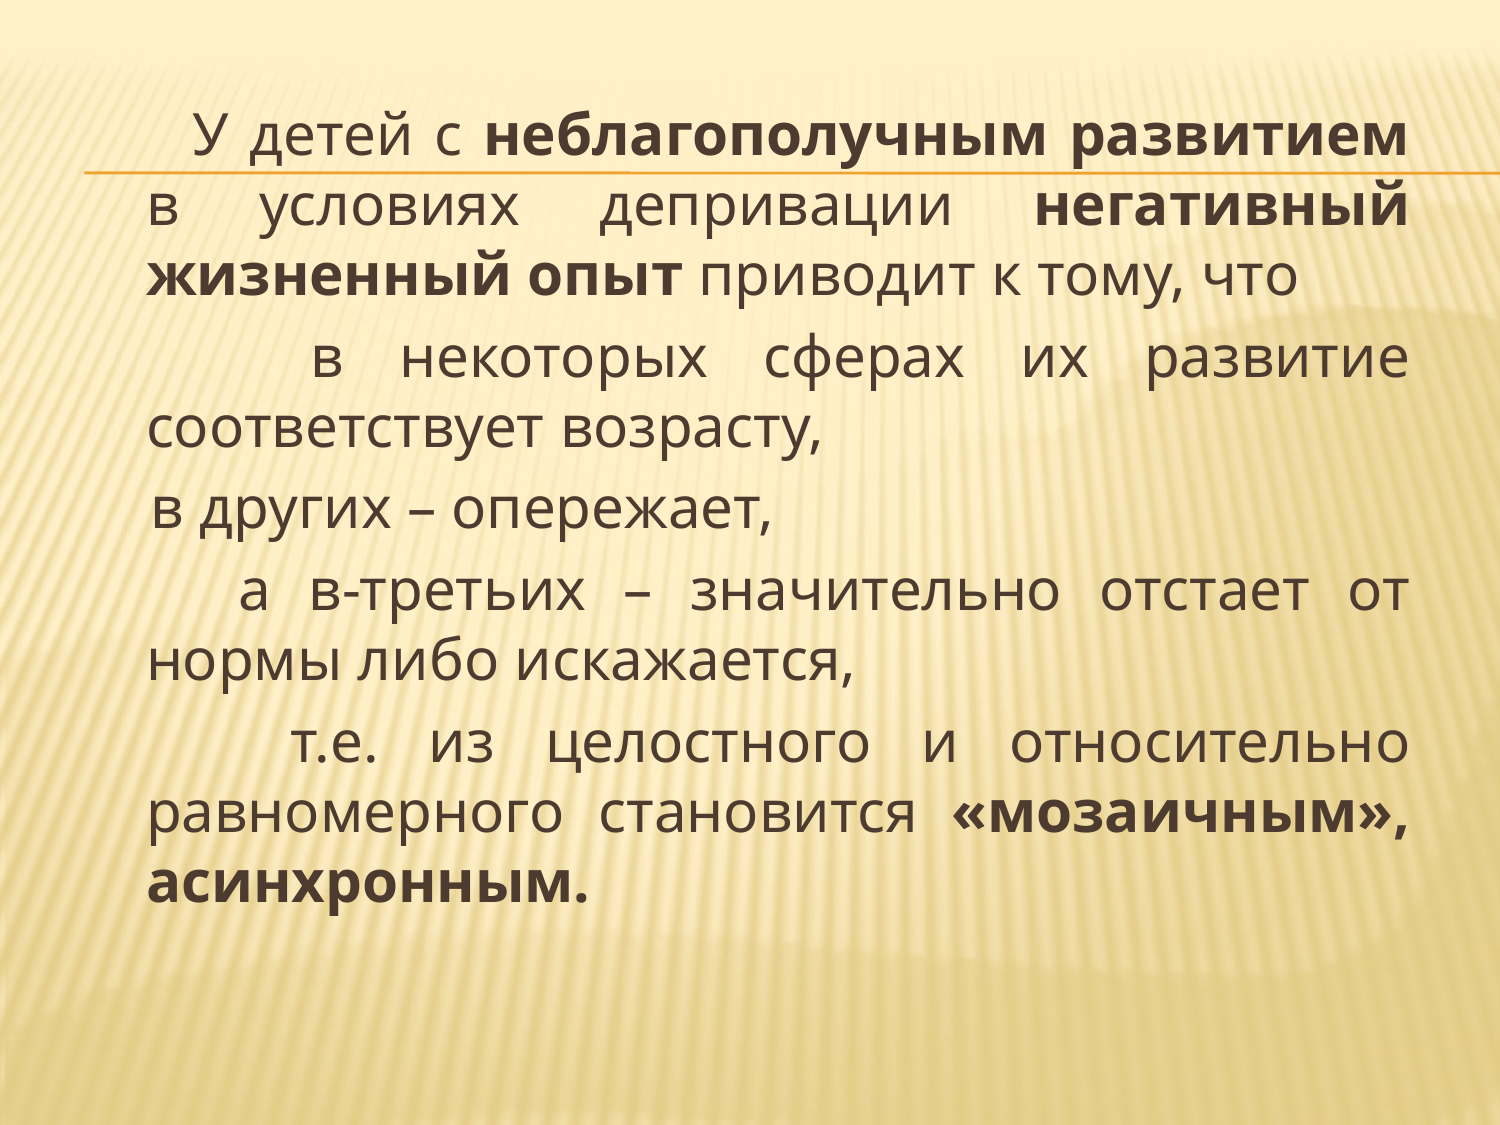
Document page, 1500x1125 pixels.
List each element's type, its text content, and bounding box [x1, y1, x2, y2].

list У детей с неблагополучным развитием в условиях депривации негативный жизненный опыт приводит к тому, что в некоторых сферах их развитие соответствует возрасту, в других – опережает, а в-третьих – значительно отстает от нормы либо искажается, т.е. из целостного и относительно равномерного становится «мозаичным», асинхронным. [75, 90, 1425, 1005]
